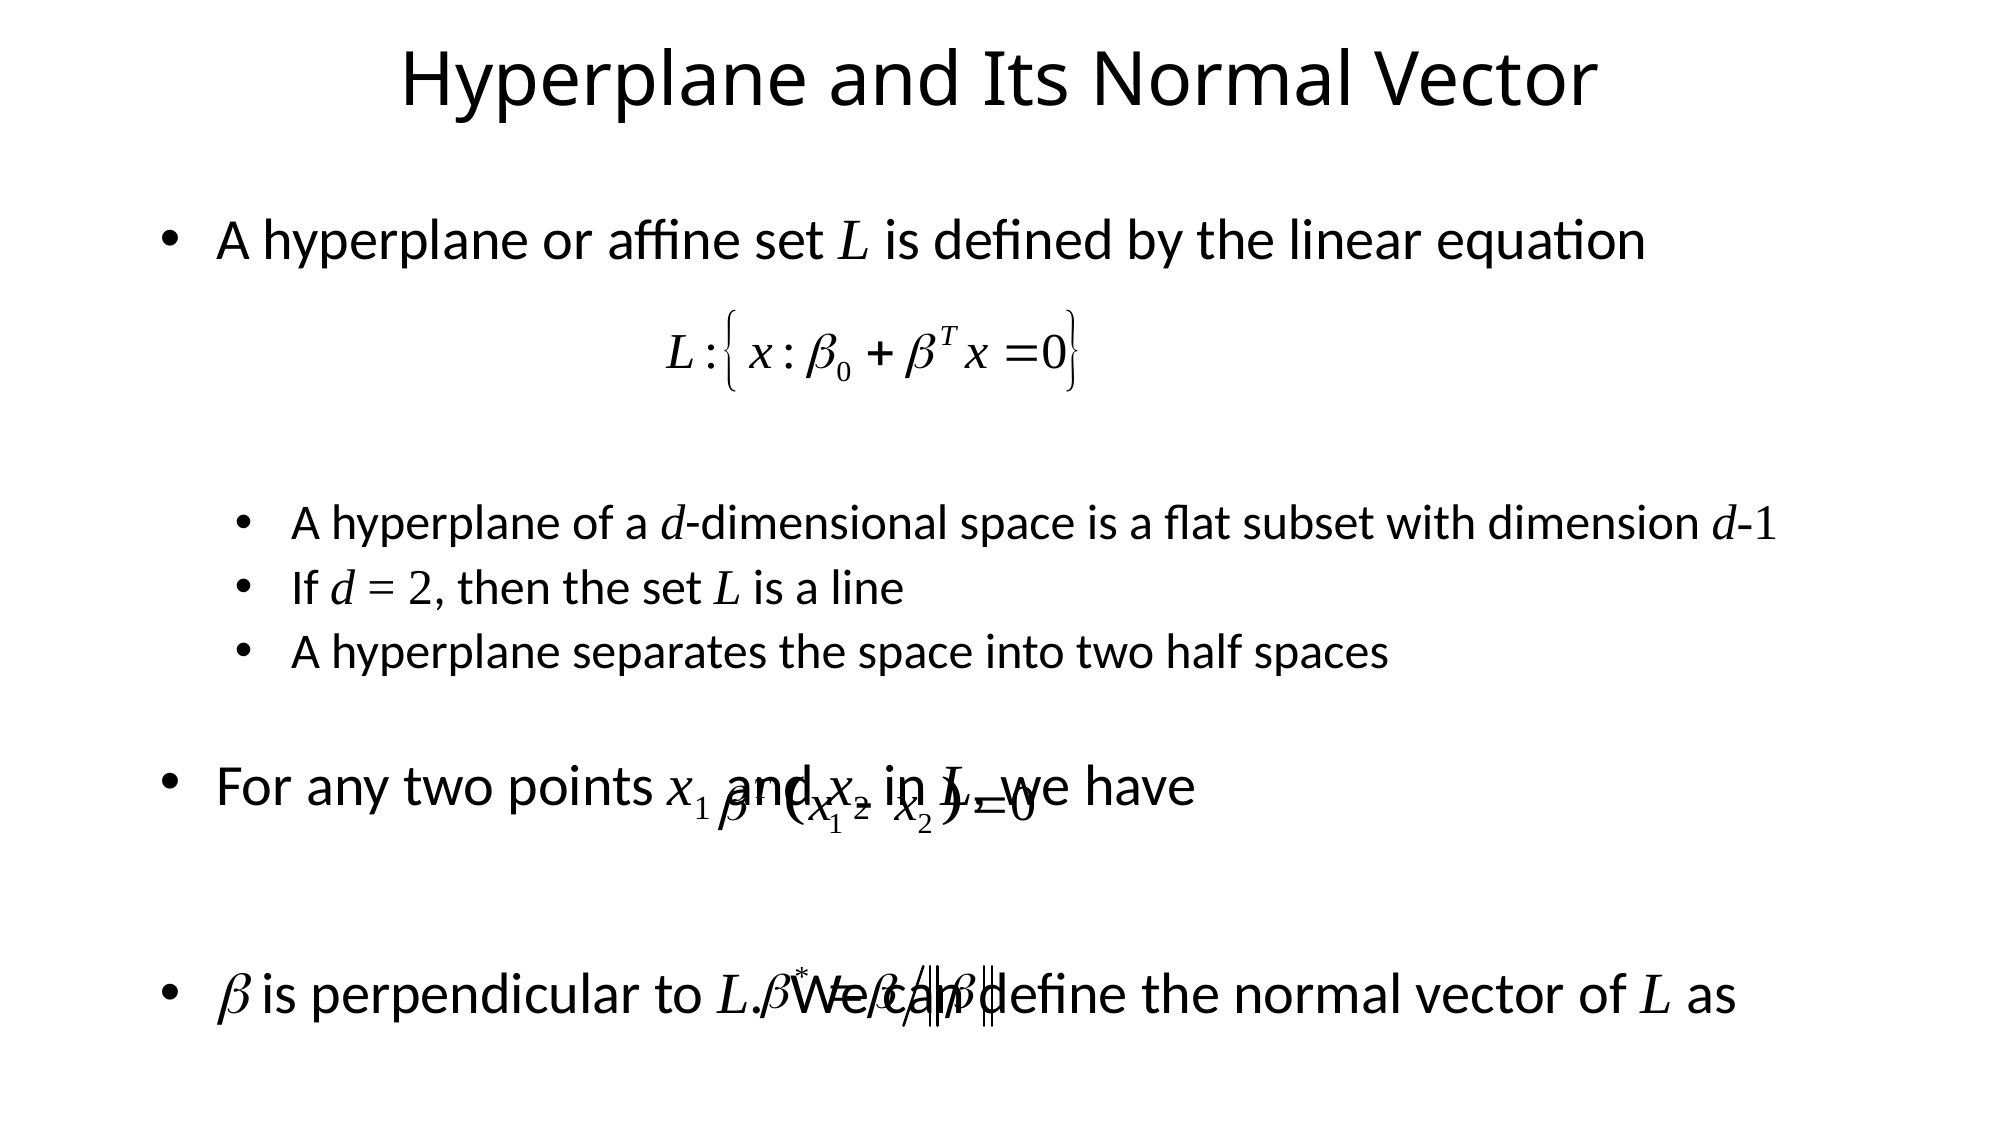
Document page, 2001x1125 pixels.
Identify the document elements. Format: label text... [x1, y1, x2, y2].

list A hyperplane or affine set L is defined by the linear equation A hyperplane of a d-dimensional space is a flat subset with dimension d-1 If d = 2, then the set L is a line A hyperplane separates the space into two half spaces For any two points x1 and x2 in L, we have b is perpendicular to L. We can define the normal vector of L as [126, 201, 1826, 1094]
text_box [656, 309, 1097, 402]
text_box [750, 954, 1003, 1038]
title Hyperplane and Its Normal Vector [324, 0, 1675, 163]
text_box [709, 766, 1045, 850]
